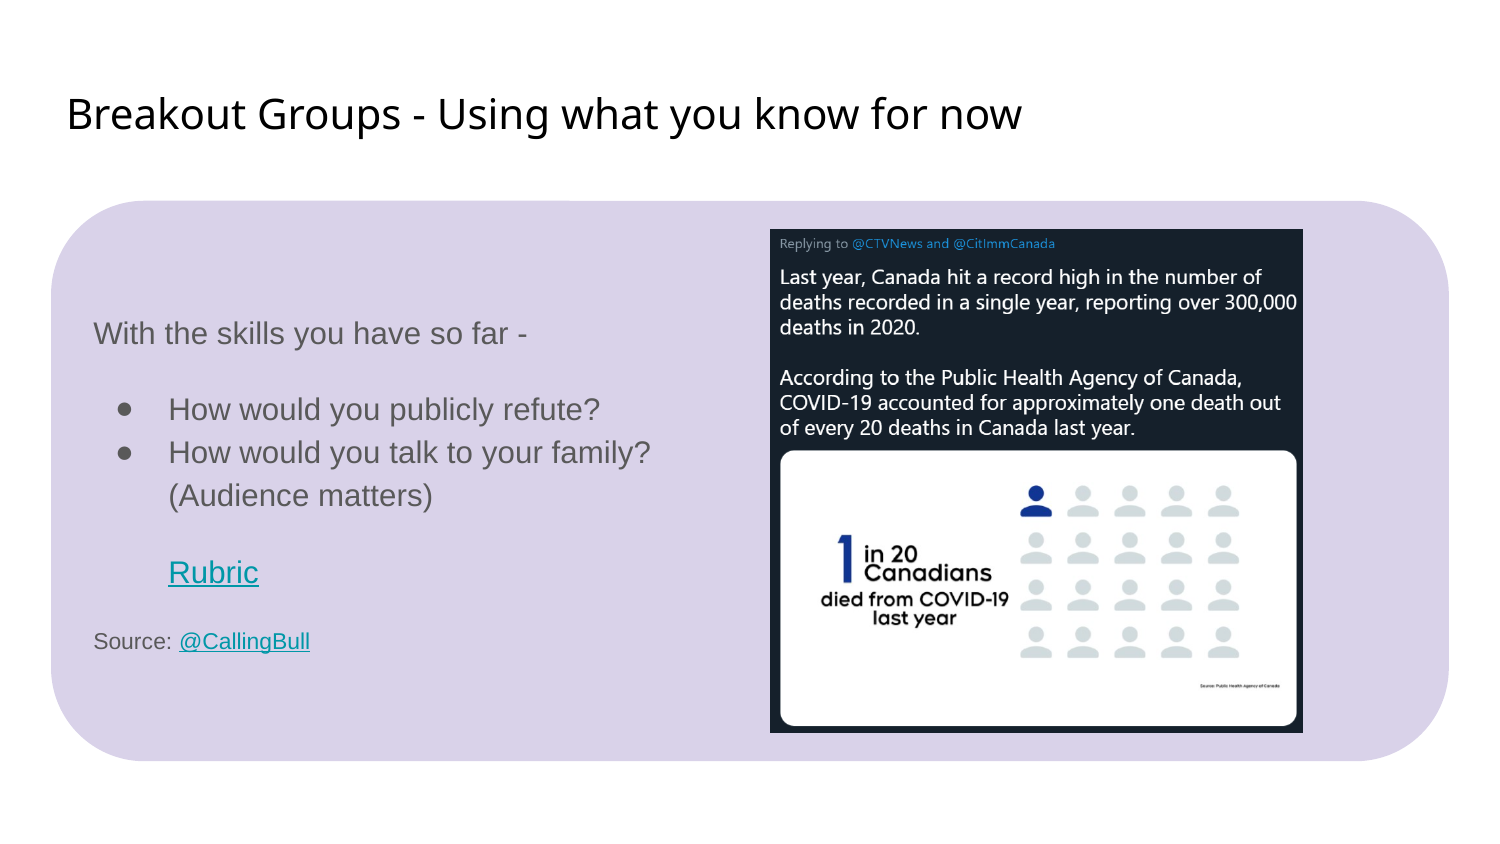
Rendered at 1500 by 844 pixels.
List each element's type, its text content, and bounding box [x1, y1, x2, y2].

picture [769, 229, 1303, 733]
title Breakout Groups - Using what you know for now [51, 72, 1449, 167]
text_box With the skills you have so far - How would you publicly refute? How would you talk to your family? (Audience matters) Rubric Source: @CallingBull [51, 200, 1449, 762]
